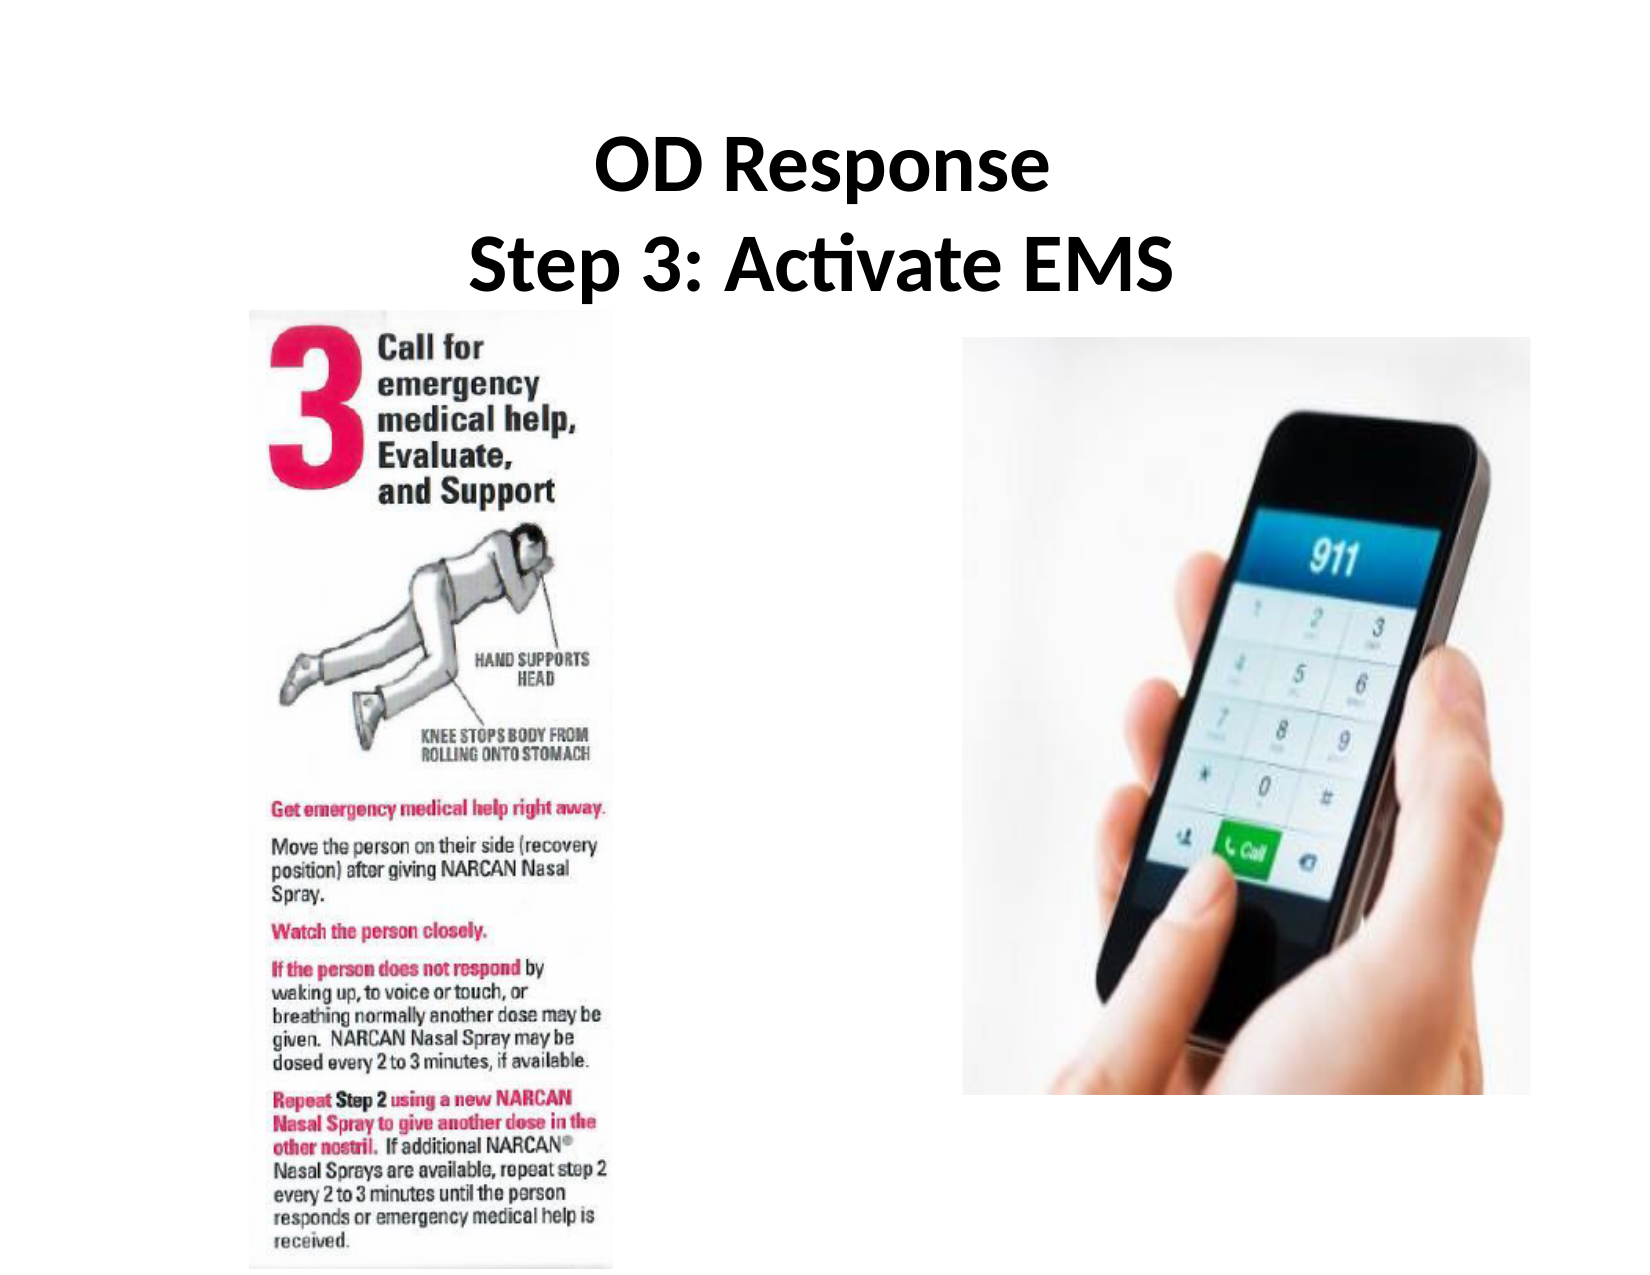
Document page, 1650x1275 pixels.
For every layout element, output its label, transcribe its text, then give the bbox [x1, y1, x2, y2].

title OD Response Step 3: Activate EMS [466, 106, 1183, 322]
picture [249, 310, 613, 1269]
text_box [962, 337, 1531, 1095]
